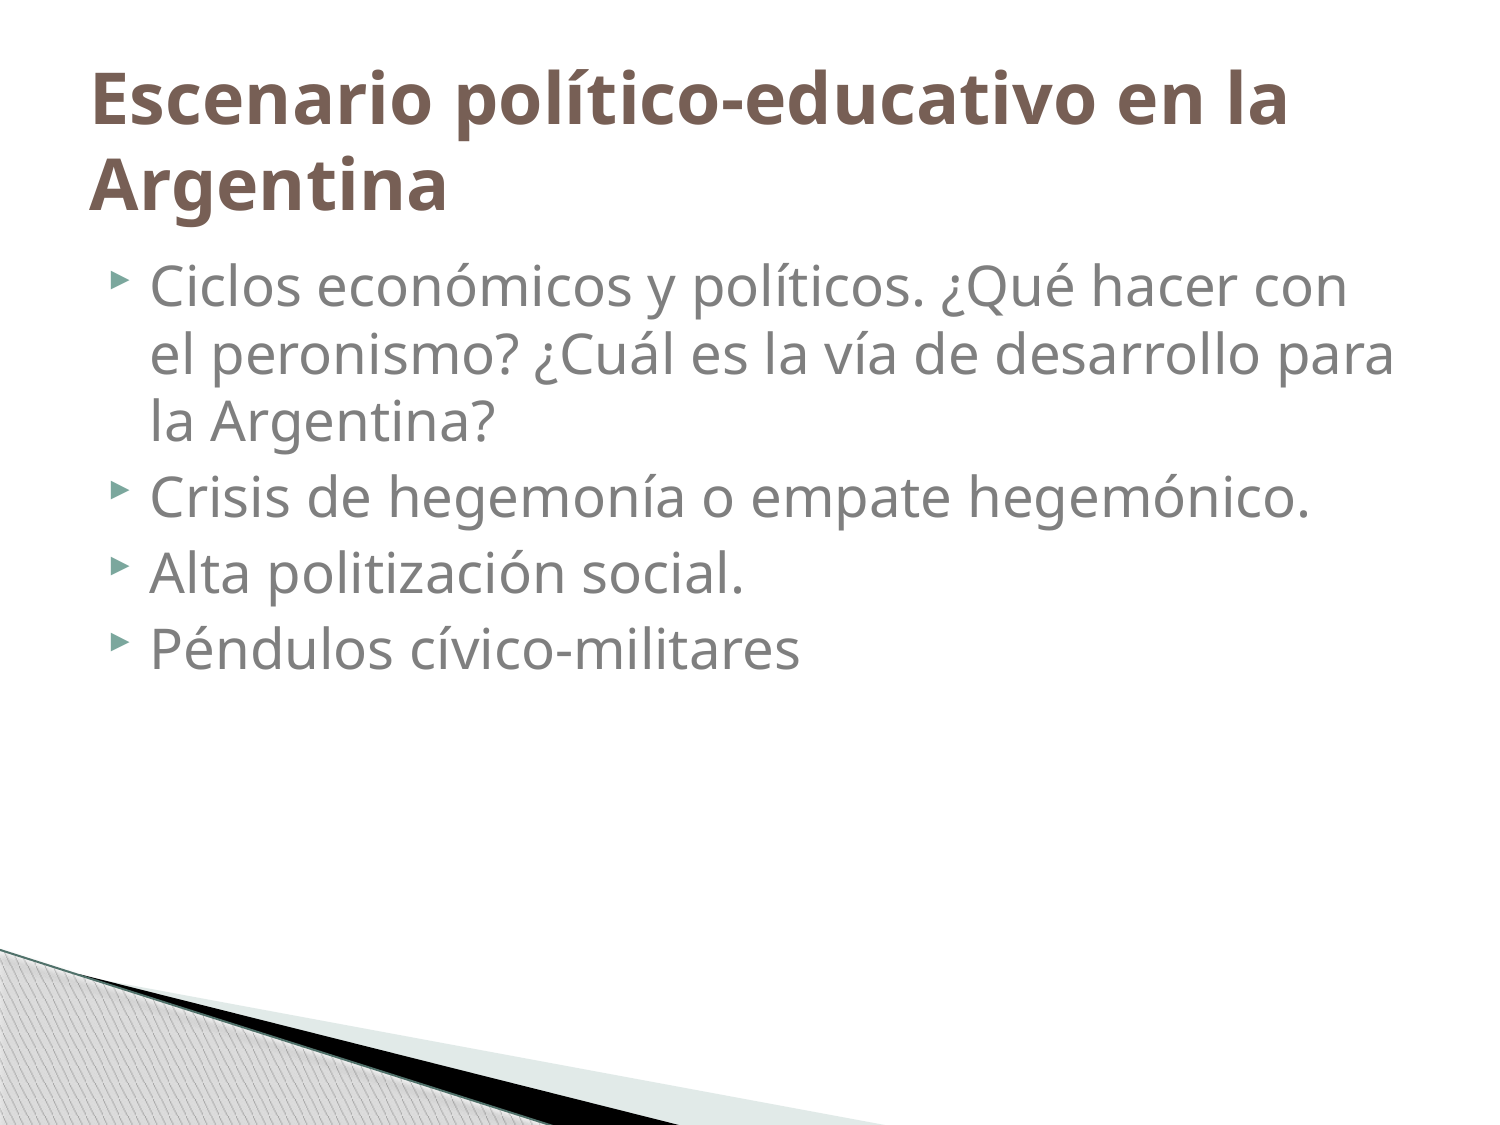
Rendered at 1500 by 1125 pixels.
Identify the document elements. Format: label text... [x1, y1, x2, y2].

title Escenario político-educativo en la Argentina [75, 45, 1425, 233]
list Ciclos económicos y políticos. ¿Qué hacer con el peronismo? ¿Cuál es la vía de desarrollo para la Argentina? Crisis de hegemonía o empate hegemónico. Alta politización social. Péndulos cívico-militares [75, 243, 1425, 986]
